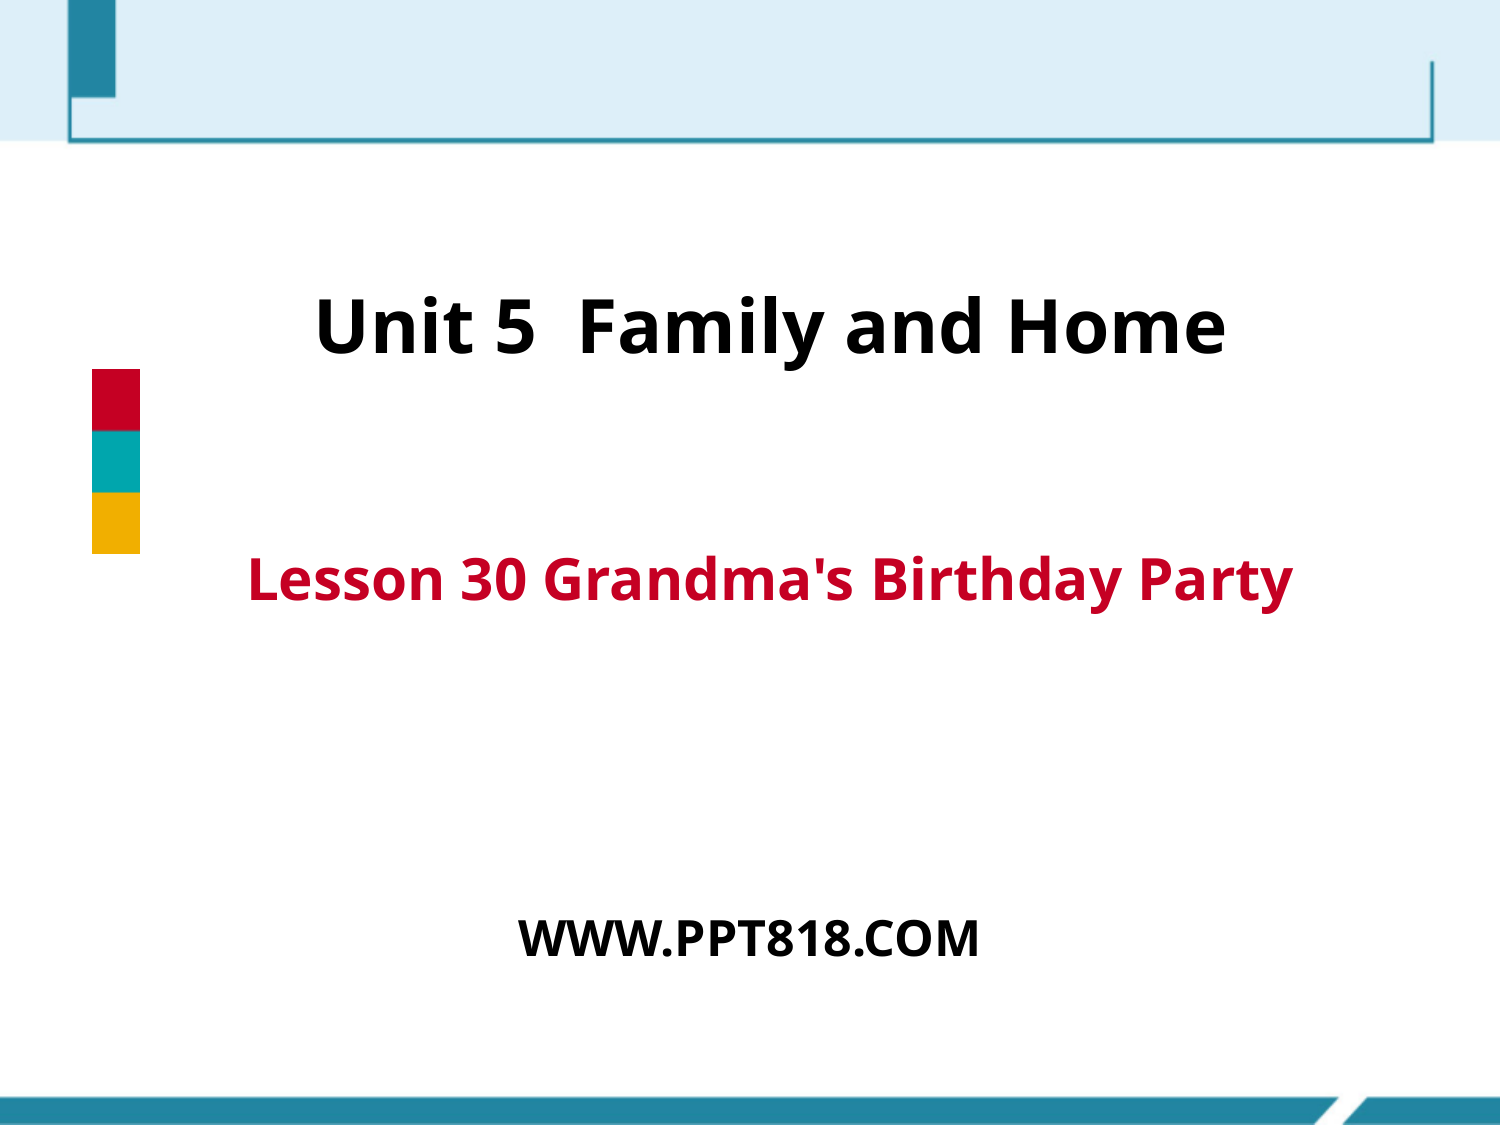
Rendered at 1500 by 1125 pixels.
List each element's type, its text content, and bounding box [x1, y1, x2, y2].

picture [0, 0, 1500, 893]
picture [0, 974, 1500, 1125]
text_box WWW.PPT818.COM [0, 893, 1500, 974]
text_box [163, 270, 1378, 620]
